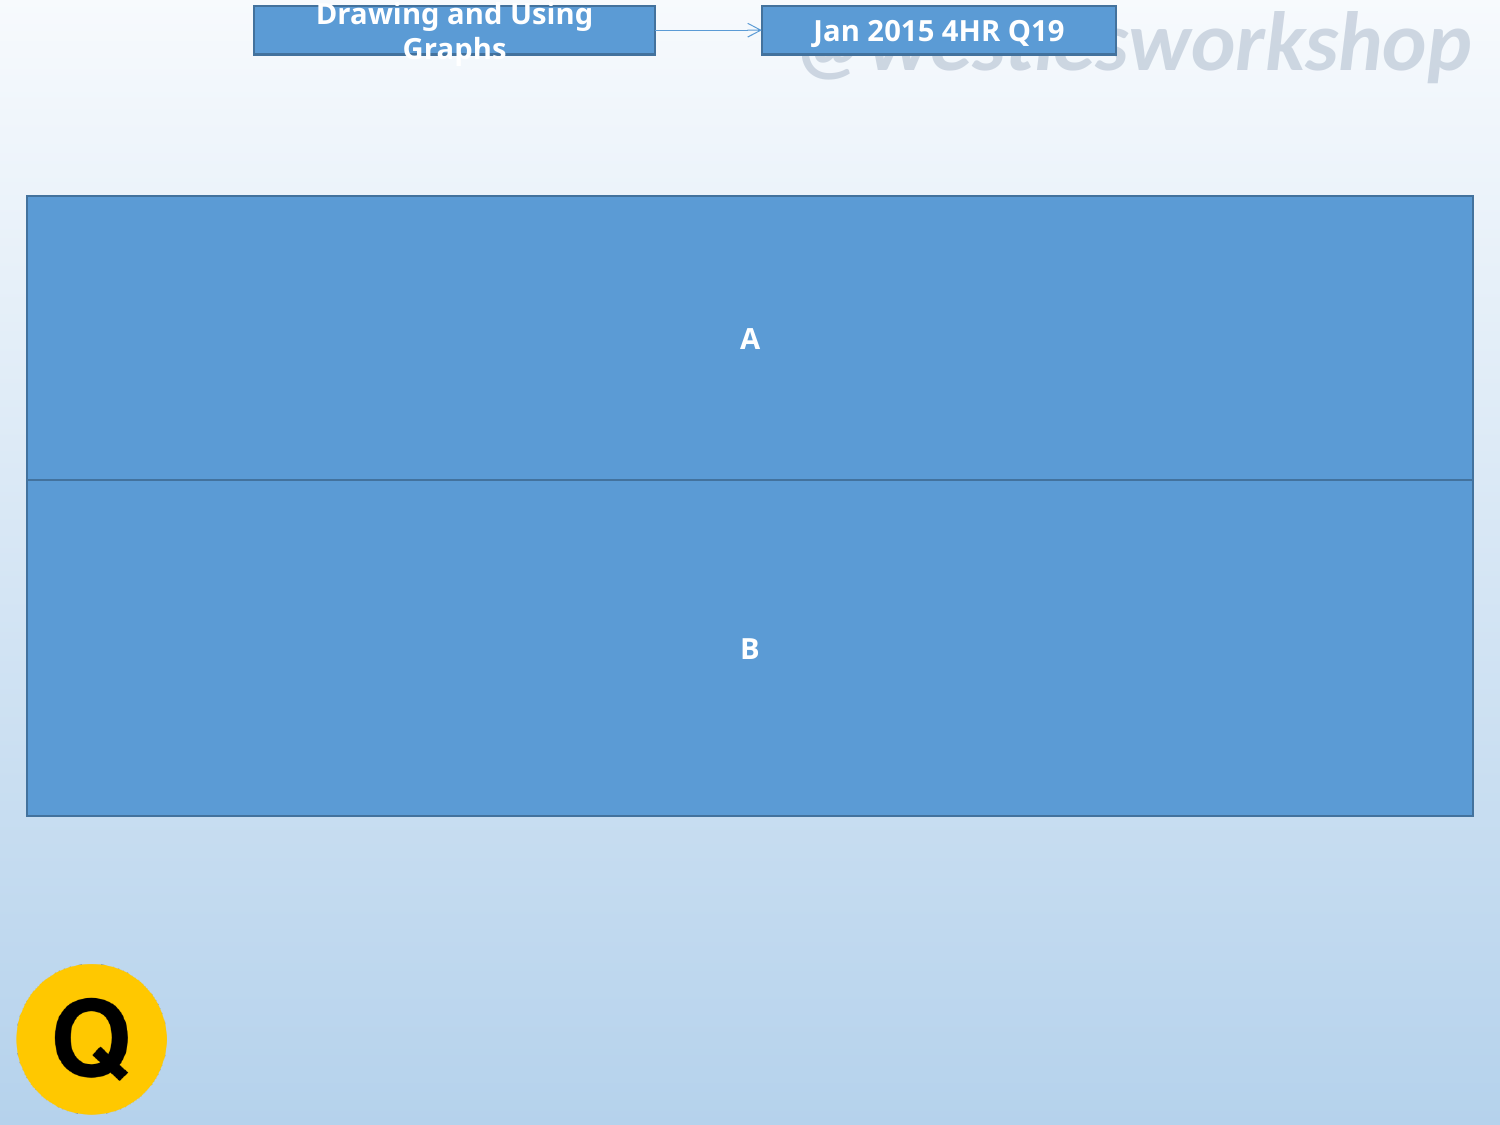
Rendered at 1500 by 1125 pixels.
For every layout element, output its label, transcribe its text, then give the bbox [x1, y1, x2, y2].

picture [0, 940, 191, 1125]
text_box Jan 2015 4HR Q19 [761, 5, 1117, 56]
text_box Drawing and Using Graphs [253, 5, 656, 56]
picture [26, 196, 1474, 817]
